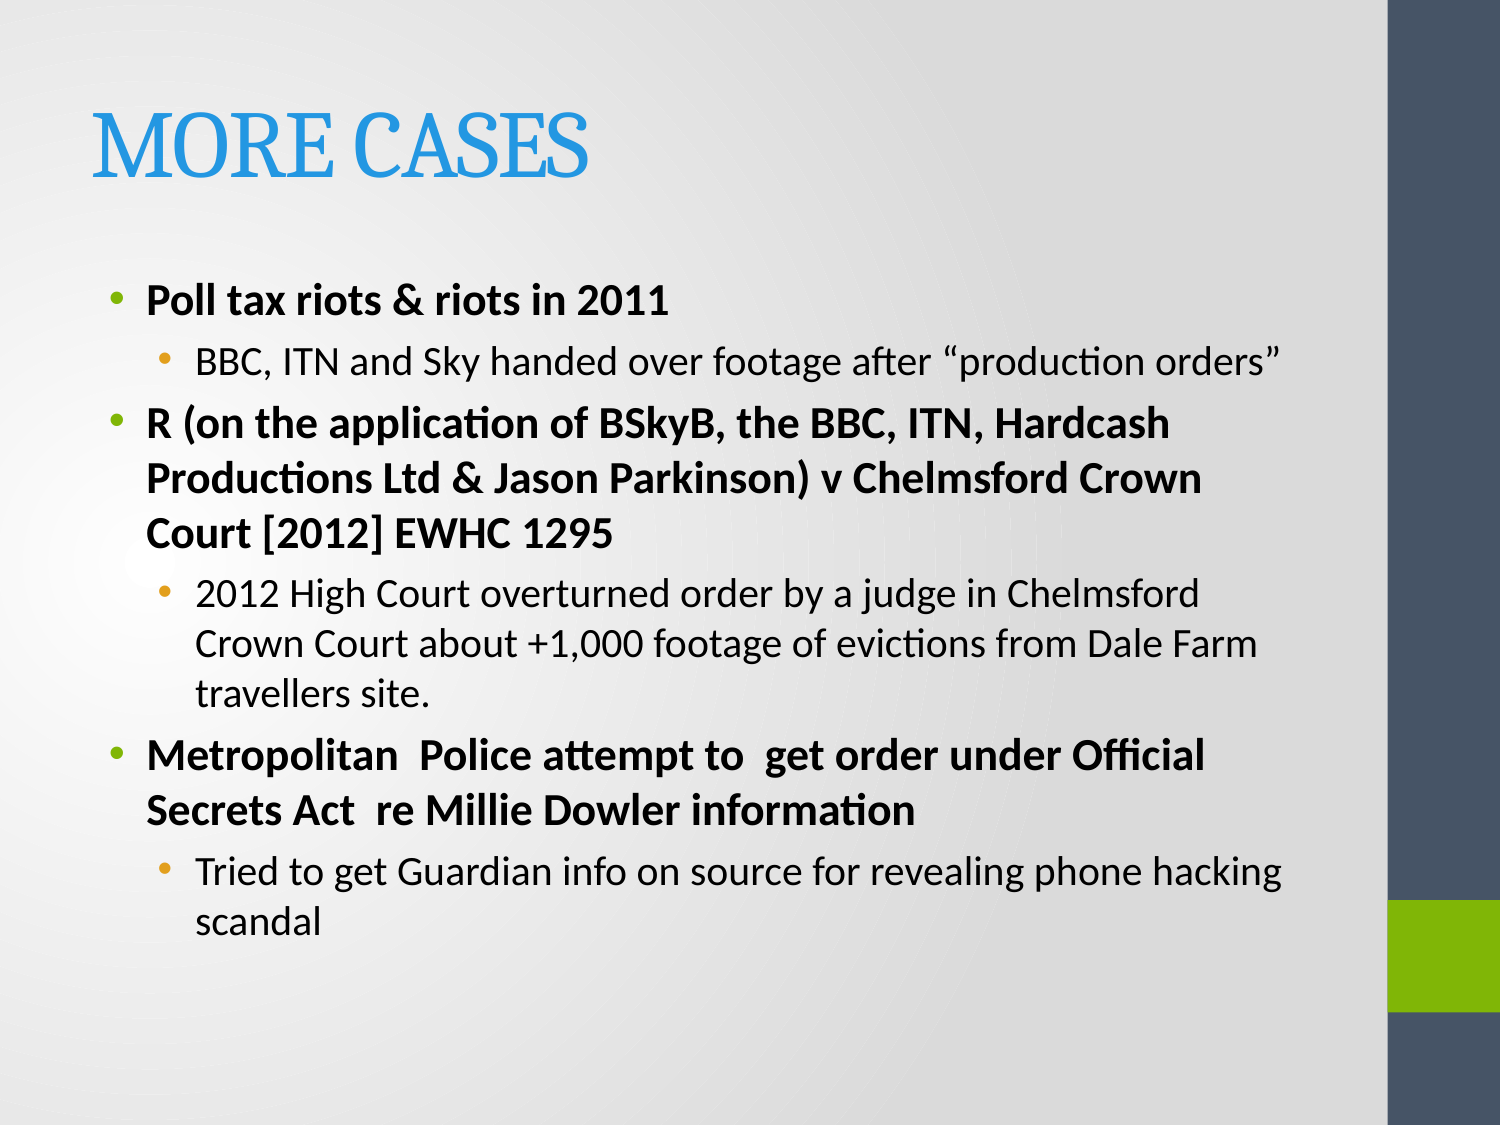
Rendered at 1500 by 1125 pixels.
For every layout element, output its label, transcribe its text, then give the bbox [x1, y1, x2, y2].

list Poll tax riots & riots in 2011 BBC, ITN and Sky handed over footage after “production orders” R (on the application of BSkyB, the BBC, ITN, Hardcash Productions Ltd & Jason Parkinson) v Chelmsford Crown Court [2012] EWHC 1295 2012 High Court overturned order by a judge in Chelmsford Crown Court about +1,000 footage of evictions from Dale Farm travellers site. Metropolitan Police attempt to get order under Official Secrets Act re Millie Dowler information Tried to get Guardian info on source for revealing phone hacking scandal [75, 262, 1325, 1050]
title MORE CASES [75, 45, 1325, 233]
